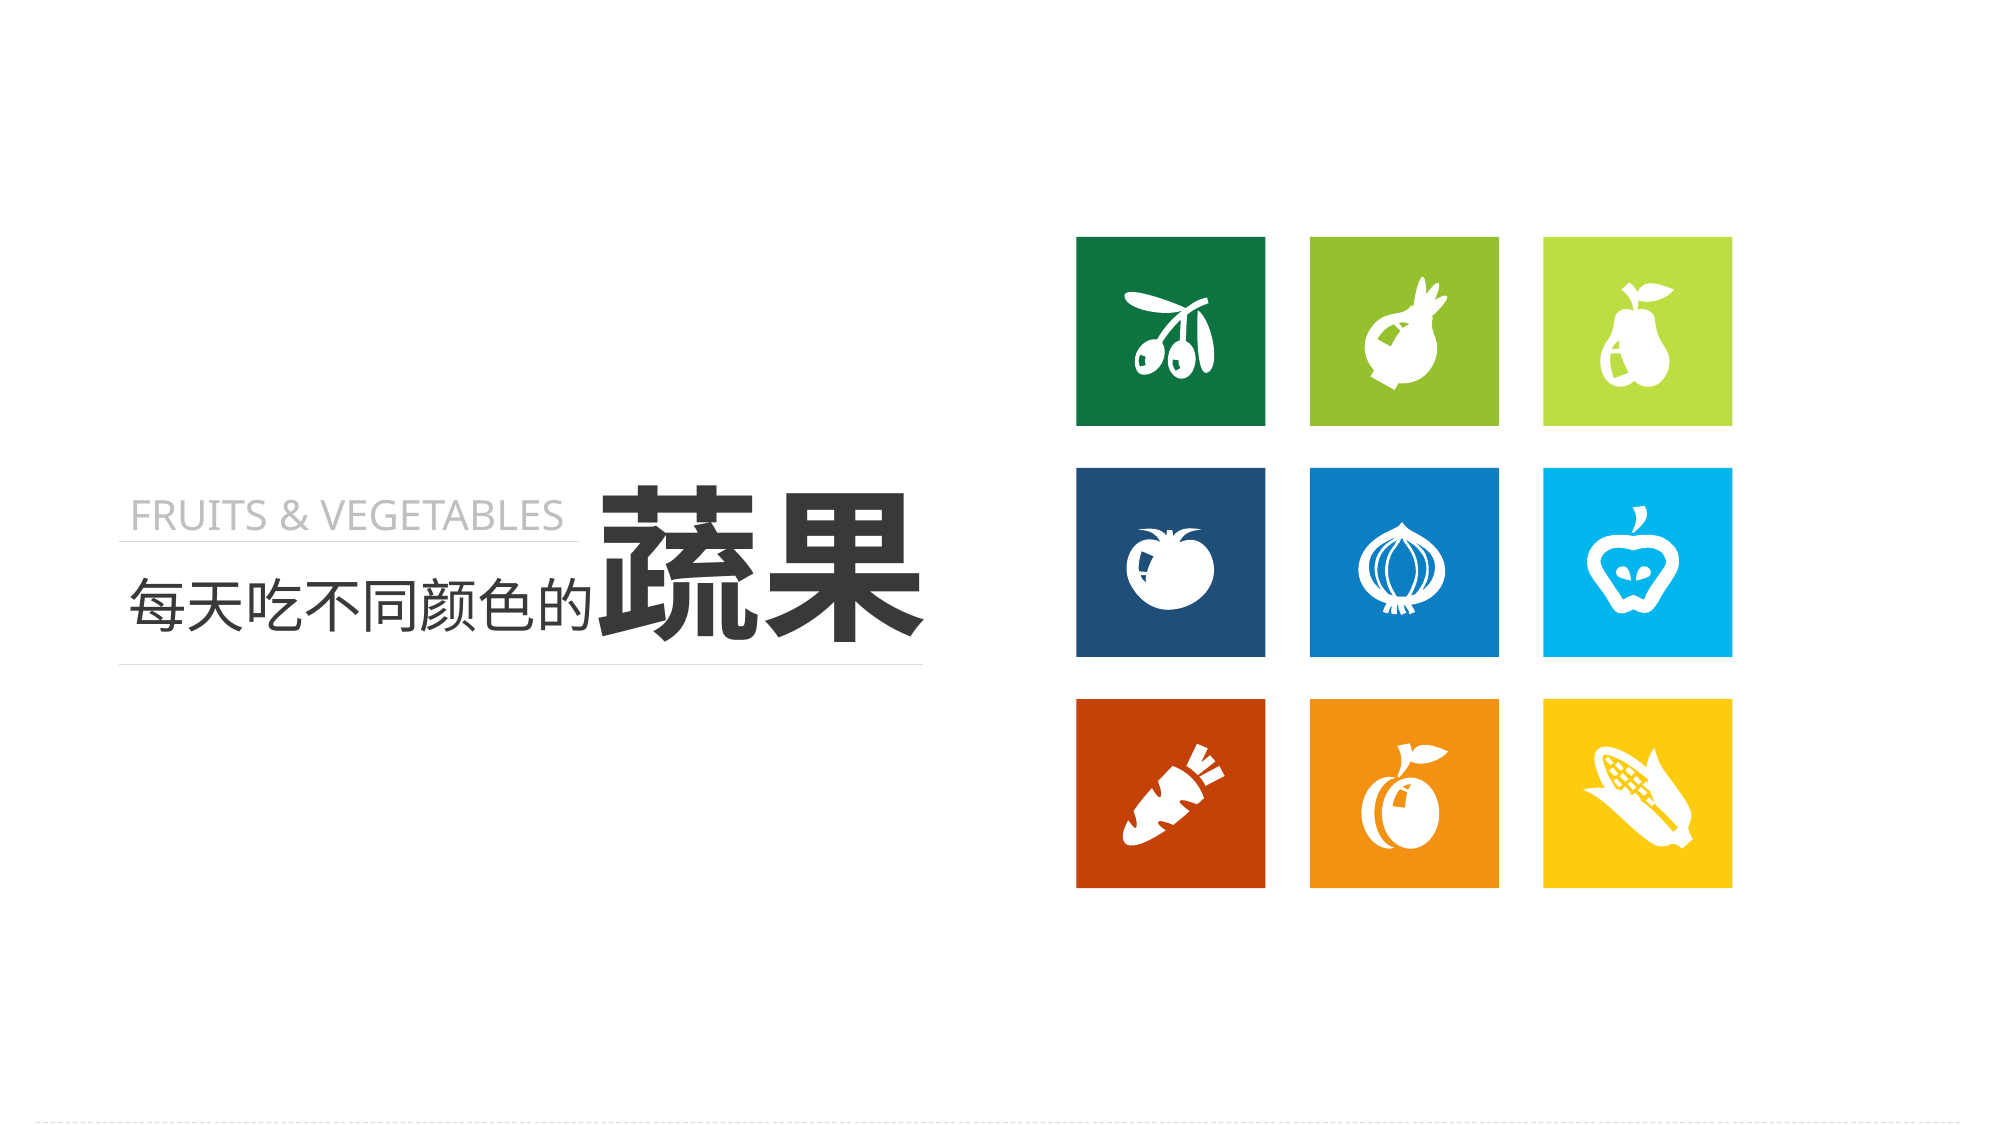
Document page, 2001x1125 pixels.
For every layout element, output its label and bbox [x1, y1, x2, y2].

text_box [1075, 698, 1266, 889]
text_box [1542, 236, 1733, 427]
text_box [1542, 467, 1733, 658]
text_box [1309, 698, 1500, 889]
text_box [1381, 777, 1440, 849]
text_box [1600, 282, 1675, 387]
text_box [1587, 534, 1679, 614]
text_box [1186, 743, 1225, 786]
text_box [1361, 776, 1396, 849]
text_box [1358, 522, 1446, 615]
text_box [1631, 505, 1648, 533]
text_box [1309, 236, 1500, 427]
text_box [1582, 746, 1693, 849]
text_box [1126, 528, 1215, 610]
text_box [109, 453, 948, 671]
text_box [1364, 277, 1448, 390]
text_box [1309, 467, 1500, 658]
text_box [1197, 310, 1215, 373]
text_box [1542, 698, 1733, 889]
text_box [1075, 236, 1266, 427]
text_box [1122, 765, 1204, 846]
text_box [1075, 467, 1266, 658]
text_box [1124, 291, 1209, 379]
text_box [1397, 743, 1449, 778]
